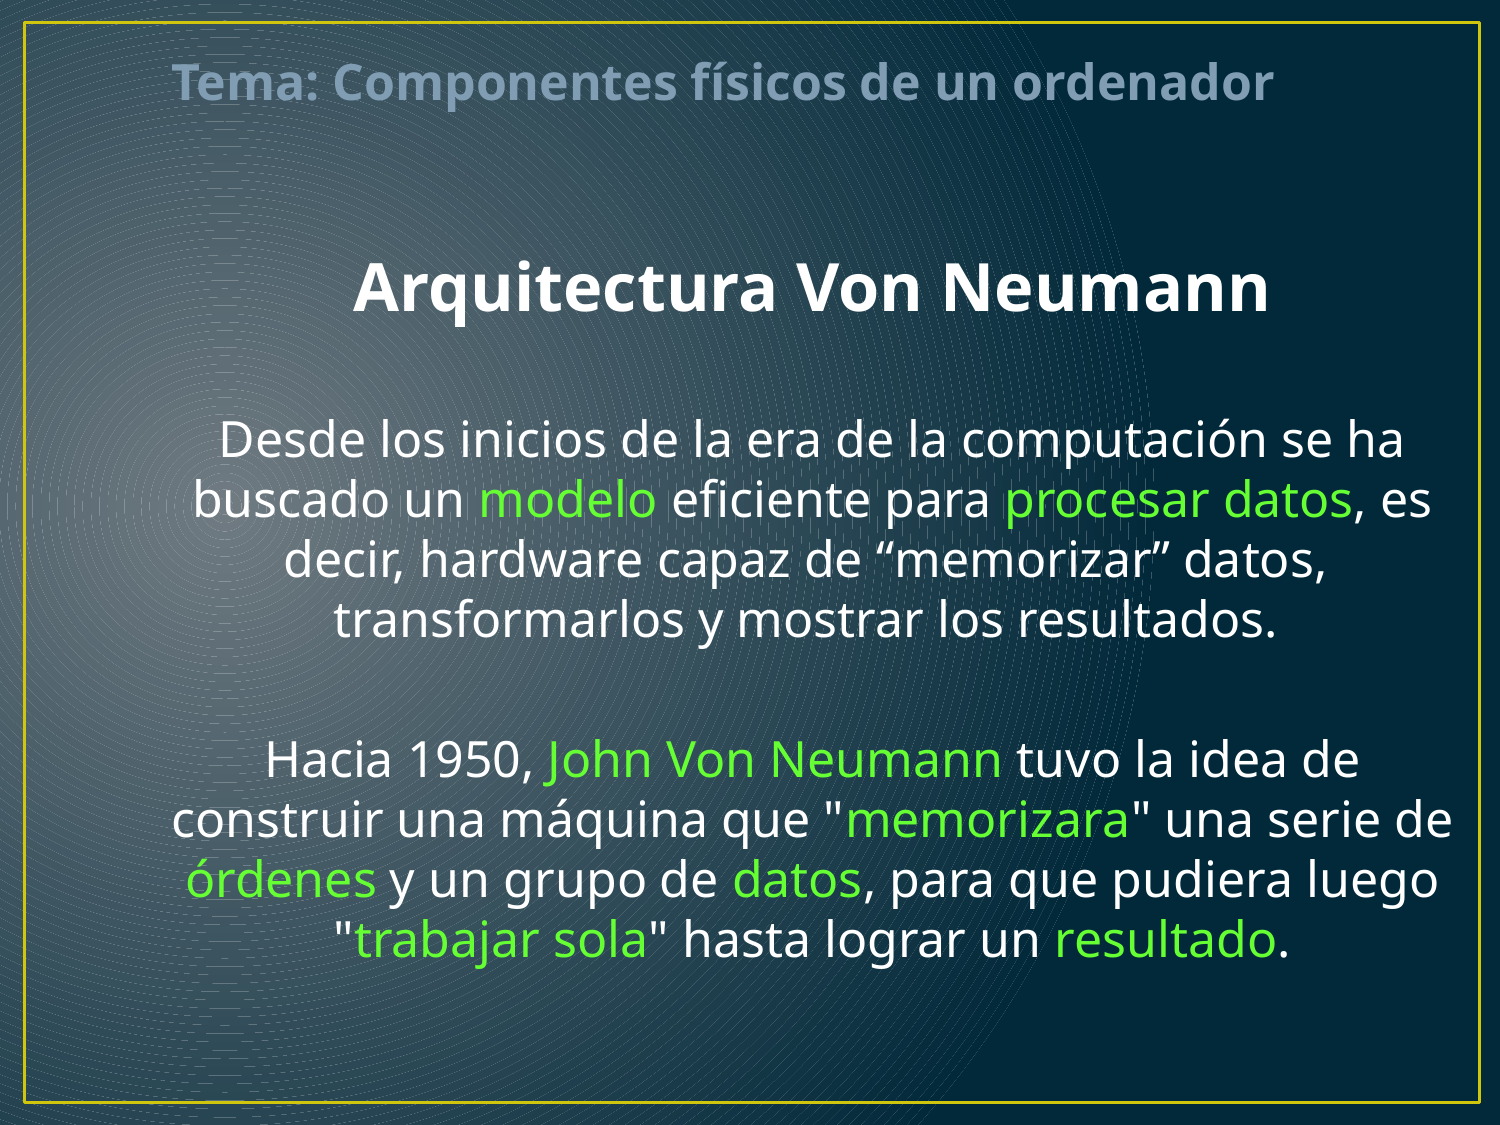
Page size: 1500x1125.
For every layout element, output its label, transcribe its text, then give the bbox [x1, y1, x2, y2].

text_box Tema: Componentes físicos de un ordenador [156, 42, 1291, 118]
text_box Arquitectura Von Neumann [150, 237, 1475, 333]
text_box Desde los inicios de la era de la computación se ha buscado un modelo eficiente para procesar datos, es decir, hardware capaz de “memorizar” datos, transformarlos y mostrar los resultados. Hacia 1950, John Von Neumann tuvo la idea de construir una máquina que "memorizara" una serie de órdenes y un grupo de datos, para que pudiera luego "trabajar sola" hasta lograr un resultado. [137, 399, 1488, 975]
